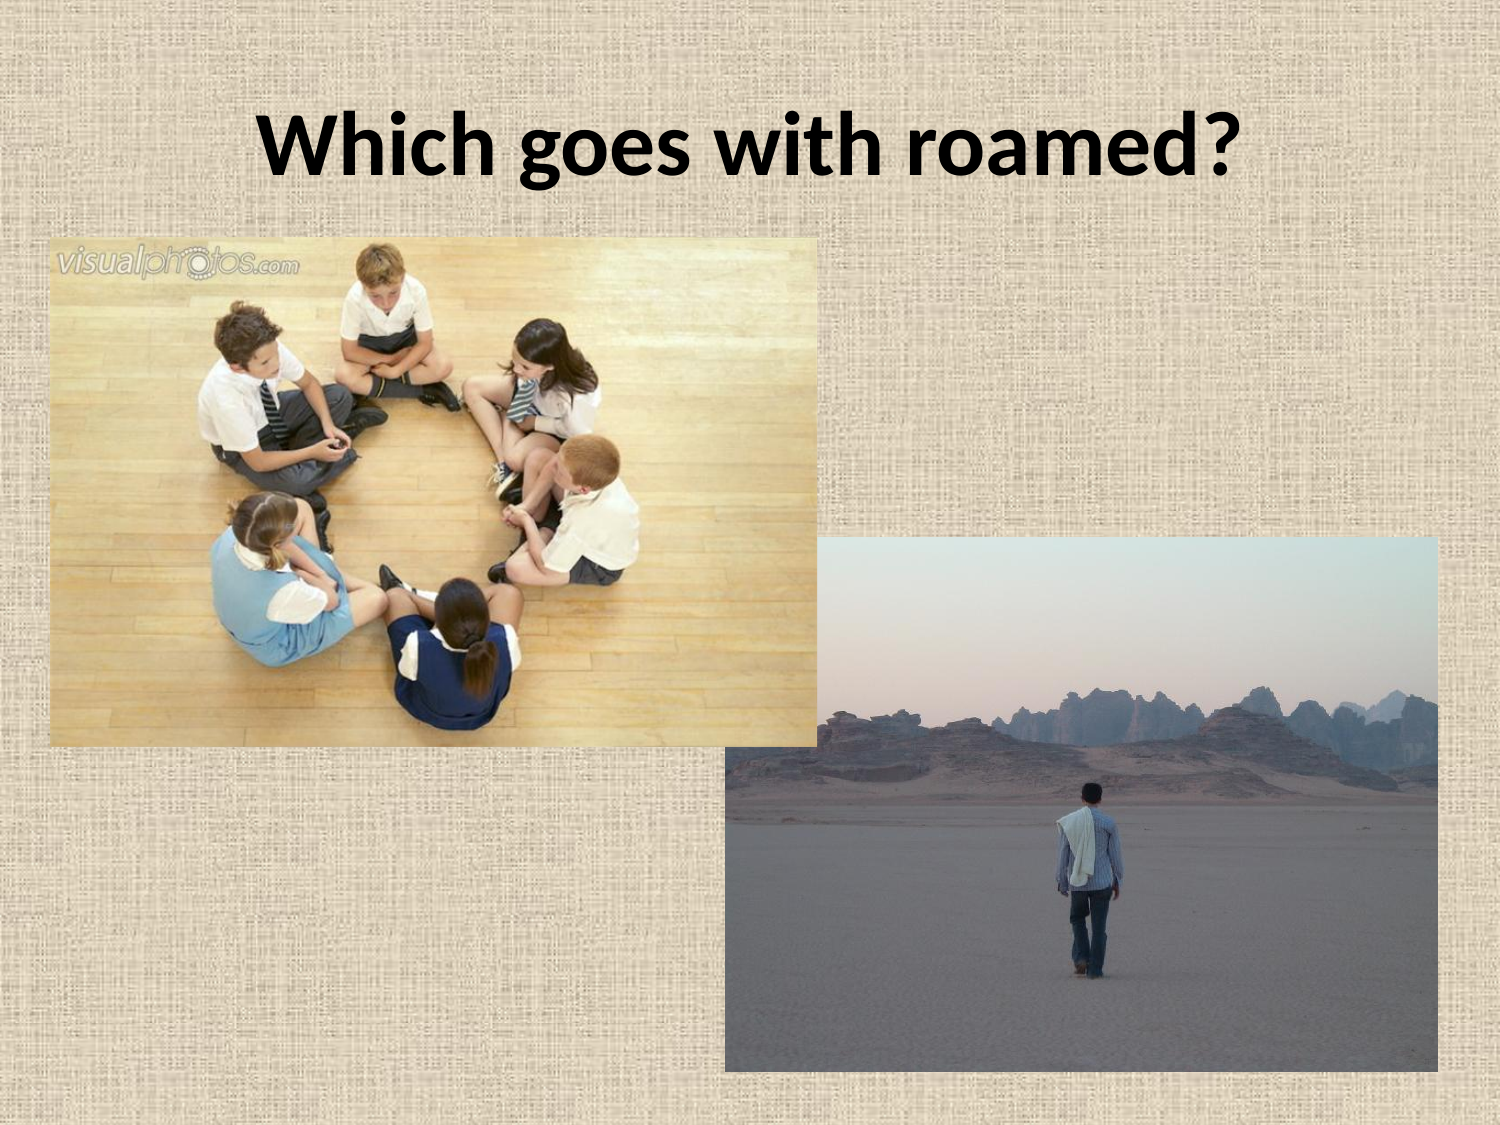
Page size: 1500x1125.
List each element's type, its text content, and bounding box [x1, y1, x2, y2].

title Which goes with roamed? [75, 45, 1425, 233]
picture [0, 0, 1500, 1125]
